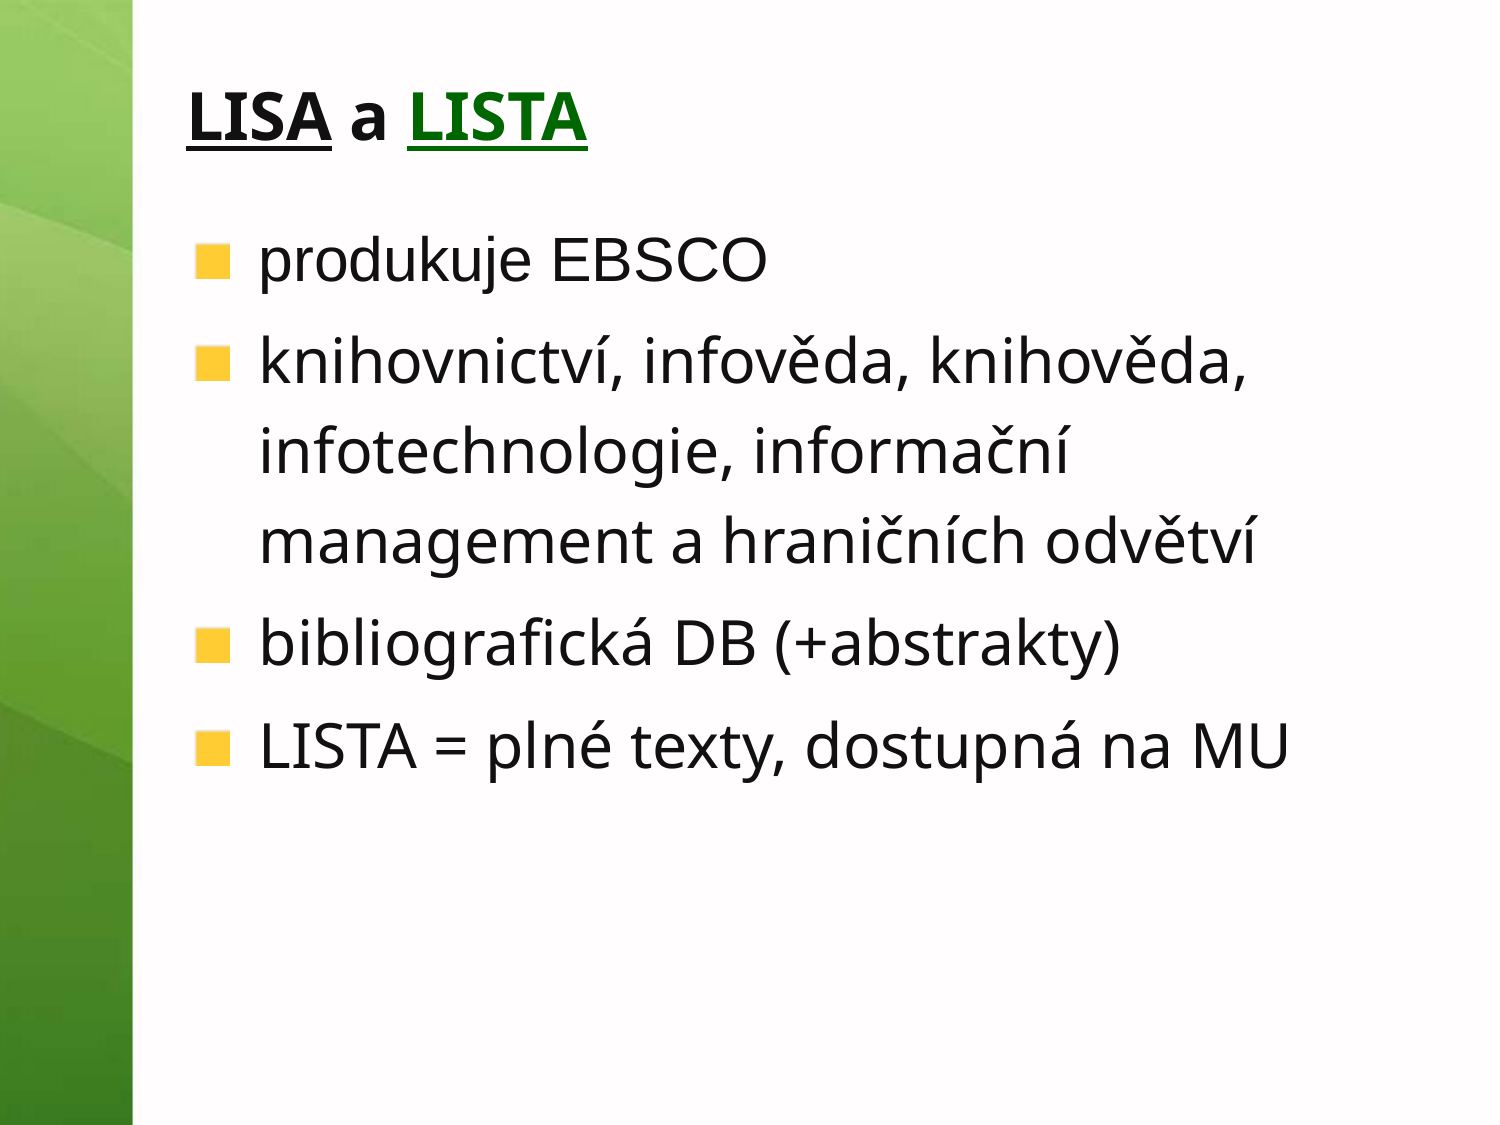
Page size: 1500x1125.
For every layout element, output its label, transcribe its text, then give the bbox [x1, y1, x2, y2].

title LISA a LISTA [171, 77, 1447, 161]
list produkuje EBSCO knihovnictví, infověda, knihověda, infotechnologie, informační management a hraničních odvětví bibliografická DB (+abstrakty) LISTA = plné texty, dostupná na MU [171, 196, 1447, 1094]
picture [0, 0, 1500, 1125]
